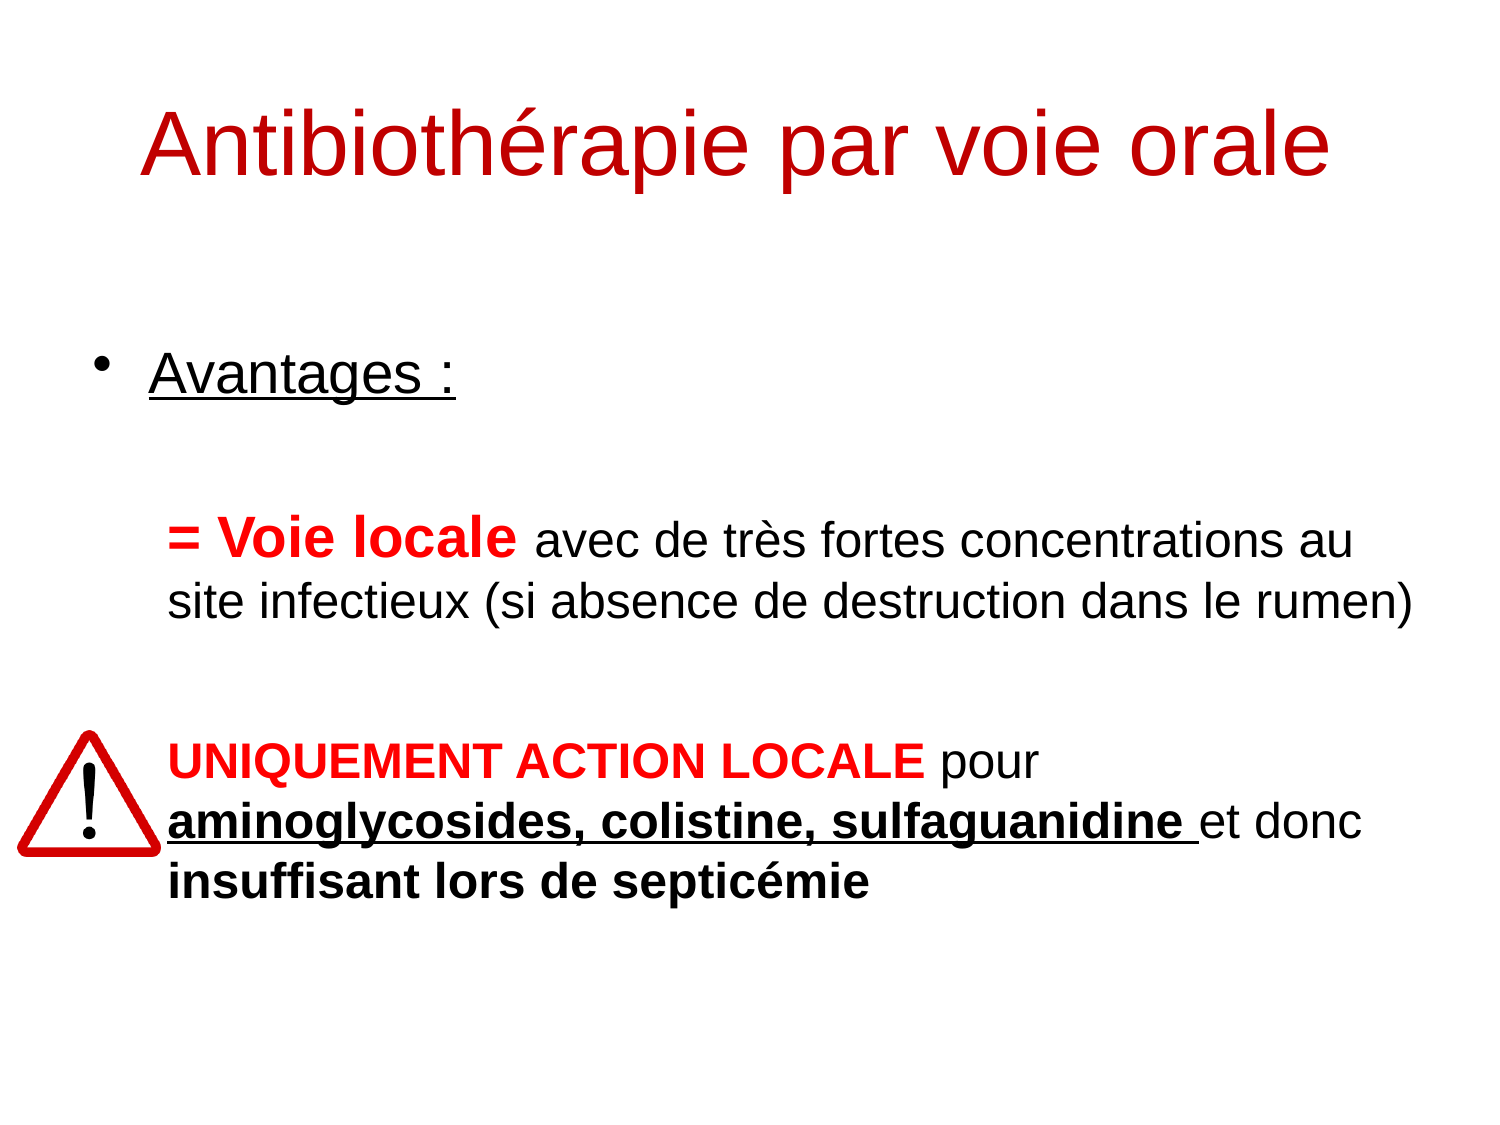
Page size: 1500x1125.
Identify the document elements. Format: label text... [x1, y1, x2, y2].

picture [17, 730, 161, 857]
list Avantages : = Voie locale avec de très fortes concentrations au site infectieux (si absence de destruction dans le rumen) UNIQUEMENT ACTION LOCALE pour aminoglycosides, colistine, sulfaguanidine et donc insuffisant lors de septicémie [77, 328, 1458, 1071]
title Antibiothérapie par voie orale [75, 45, 1425, 233]
